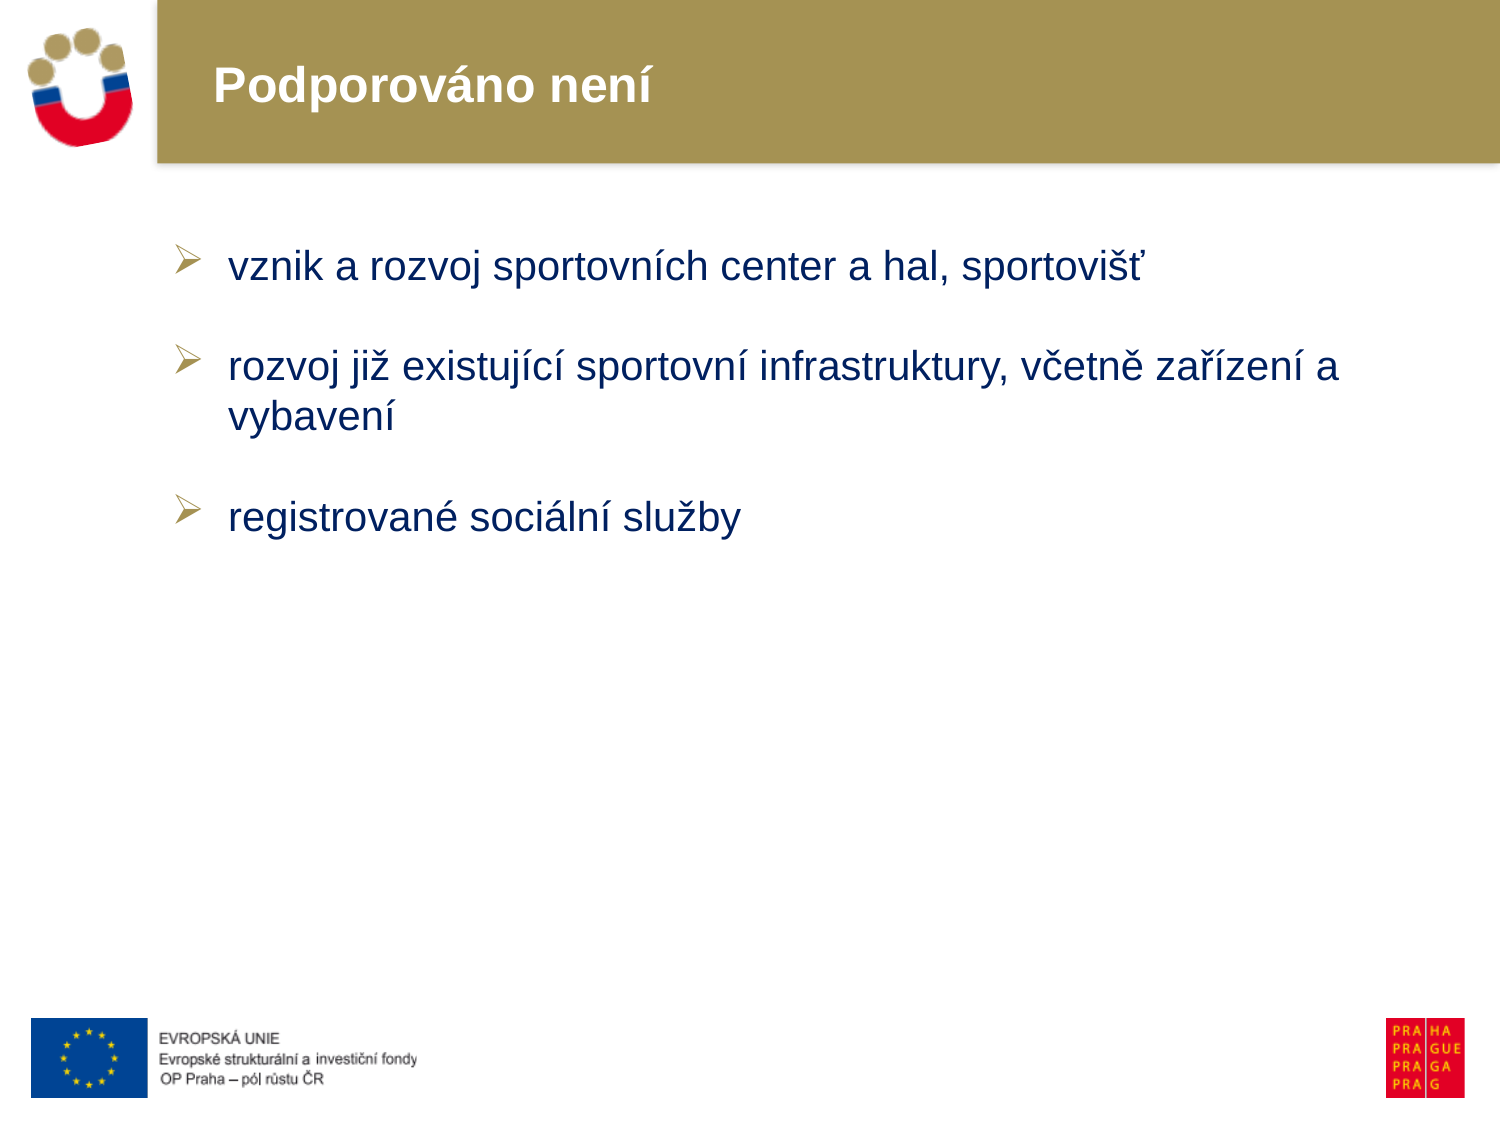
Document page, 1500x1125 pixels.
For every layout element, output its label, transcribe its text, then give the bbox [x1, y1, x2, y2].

title Podporováno není [198, 26, 1425, 140]
text_box [374, 77, 1125, 139]
text_box vznik a rozvoj sportovních center a hal, sportovišť rozvoj již existující sportovní infrastruktury, včetně zařízení a vybavení registrované sociální služby [82, 231, 1425, 659]
